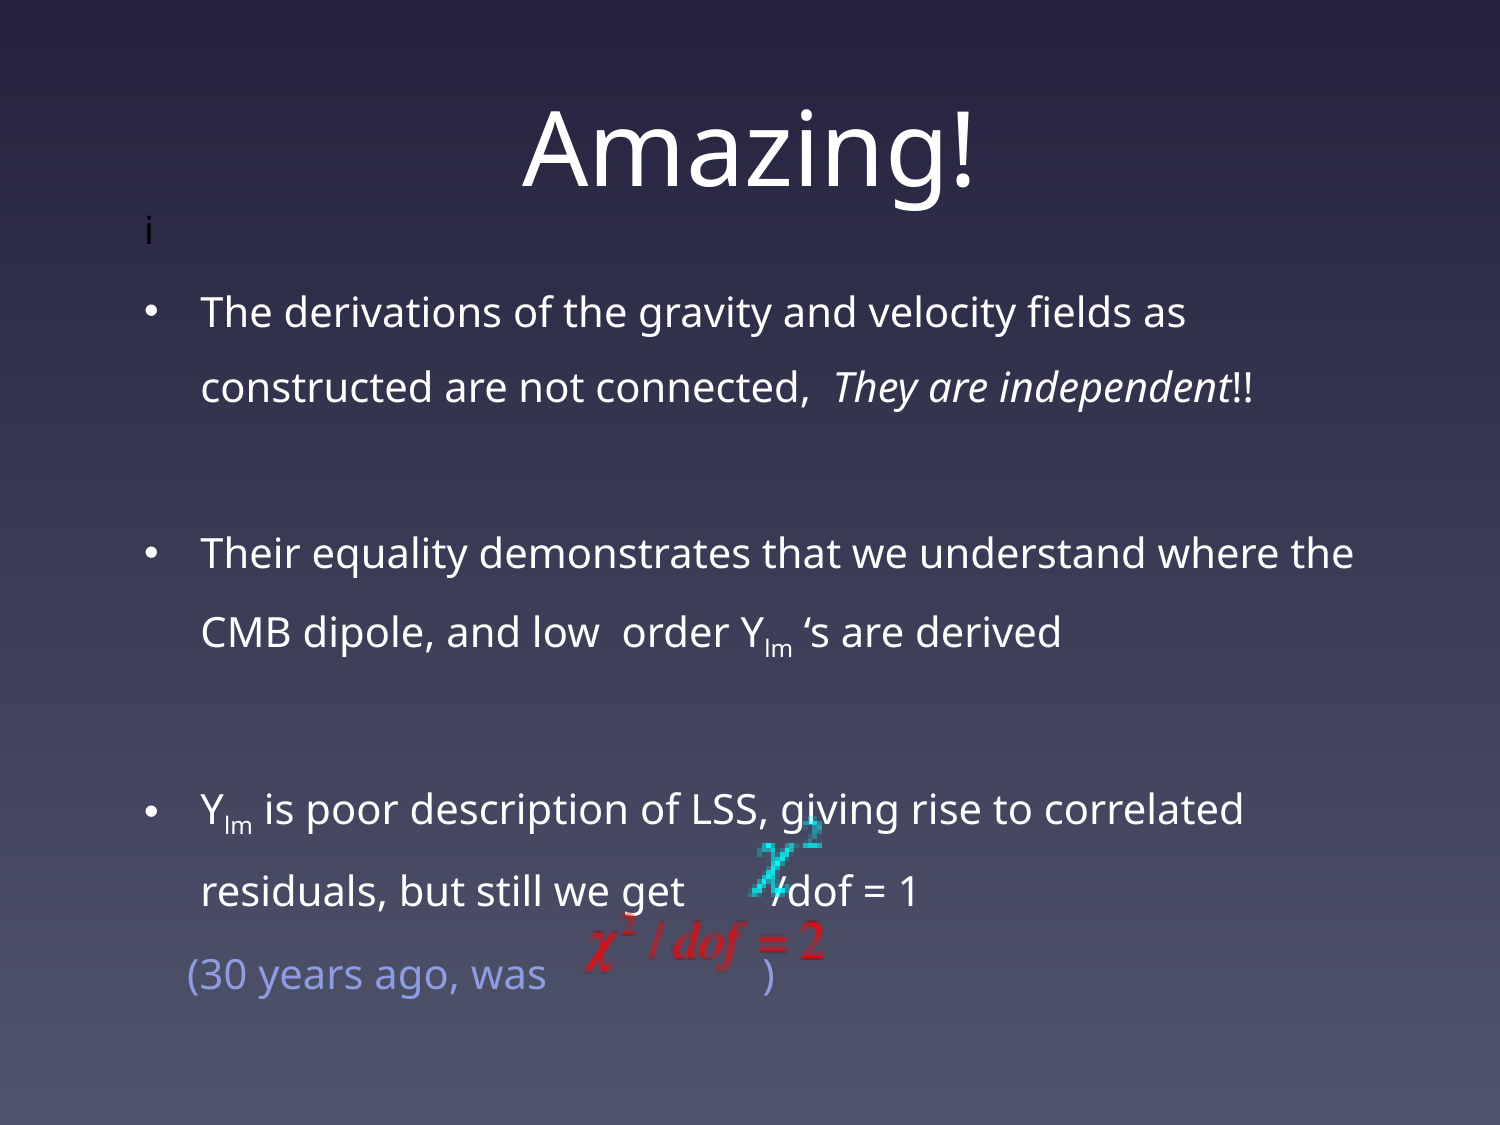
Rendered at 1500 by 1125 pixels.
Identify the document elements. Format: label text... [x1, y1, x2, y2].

title Amazing! [75, 75, 1425, 263]
list i The derivations of the gravity and velocity fields as constructed are not connected, They are independent!! Their equality demonstrates that we understand where the CMB dipole, and low order Ylm ‘s are derived Ylm is poor description of LSS, giving rise to correlated residuals, but still we get /dof = 1 (30 years ago, was ) [129, 297, 1425, 816]
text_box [577, 902, 828, 978]
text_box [738, 802, 828, 901]
